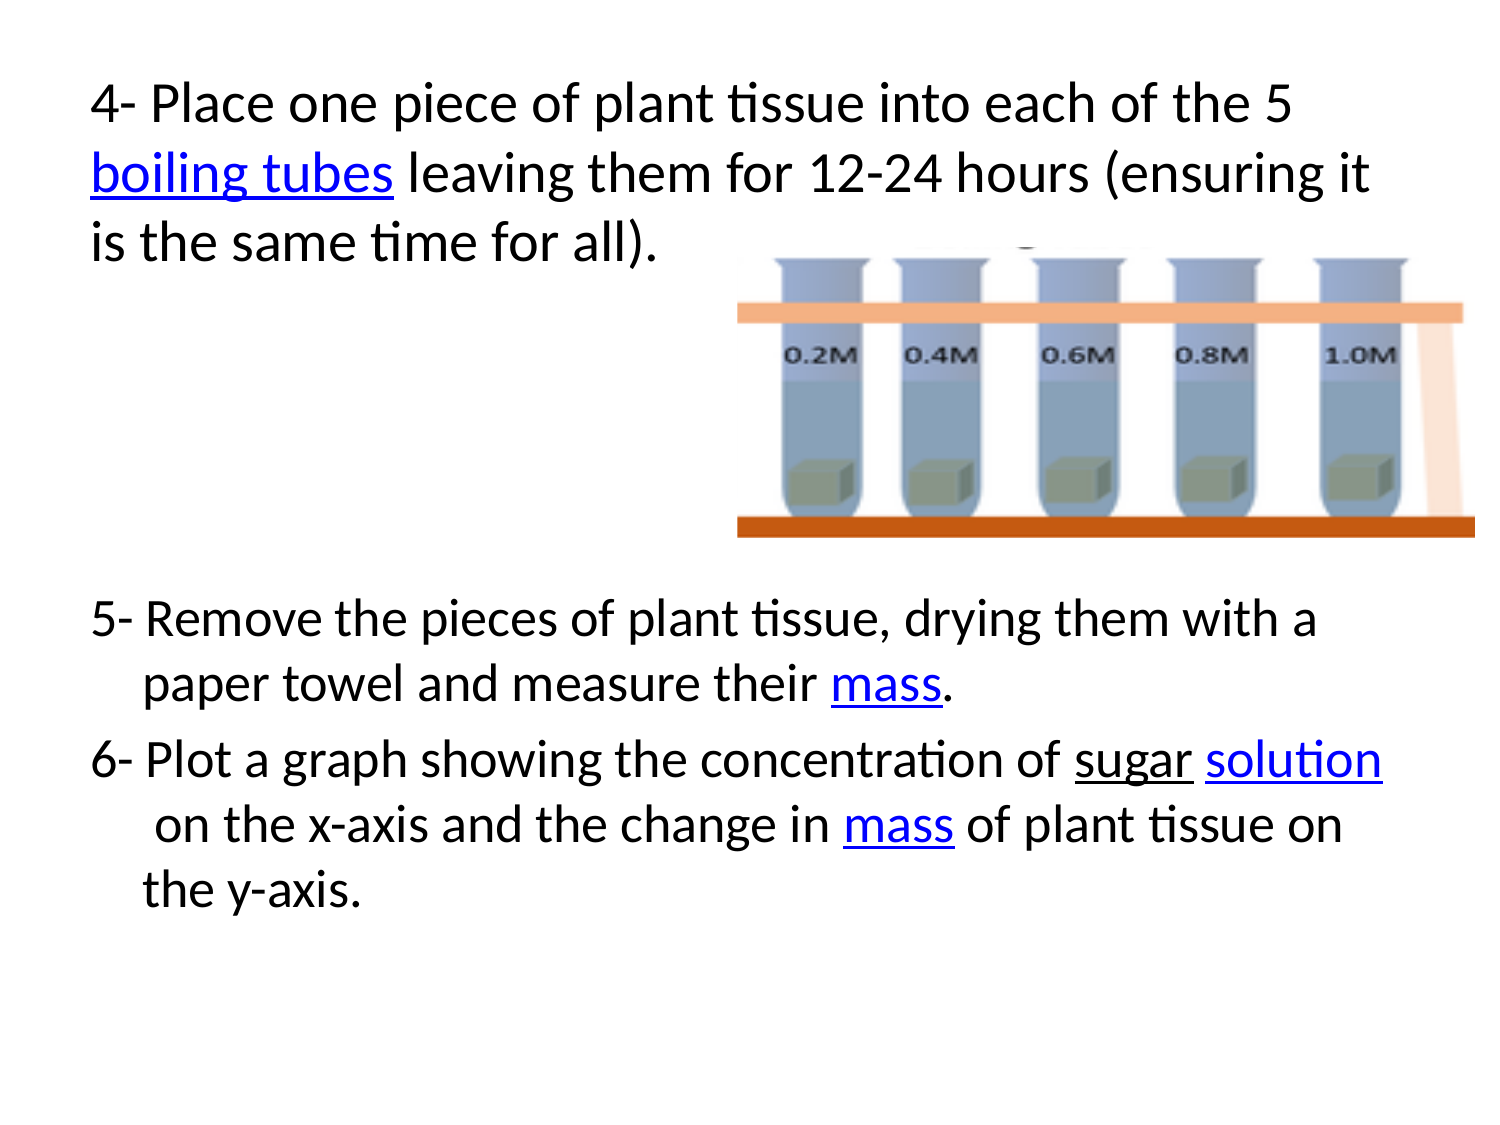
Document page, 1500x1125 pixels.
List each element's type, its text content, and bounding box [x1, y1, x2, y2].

picture [737, 247, 1476, 538]
list 5- Remove the pieces of plant tissue, drying them with a paper towel and measure their mass. 6- Plot a graph showing the concentration of sugar solution on the x-axis and the change in mass of plant tissue on the y-axis. [75, 575, 1425, 1005]
title 4- Place one piece of plant tissue into each of the 5 boiling tubes leaving them for 12-24 hours (ensuring it is the same time for all). [75, 45, 1425, 363]
